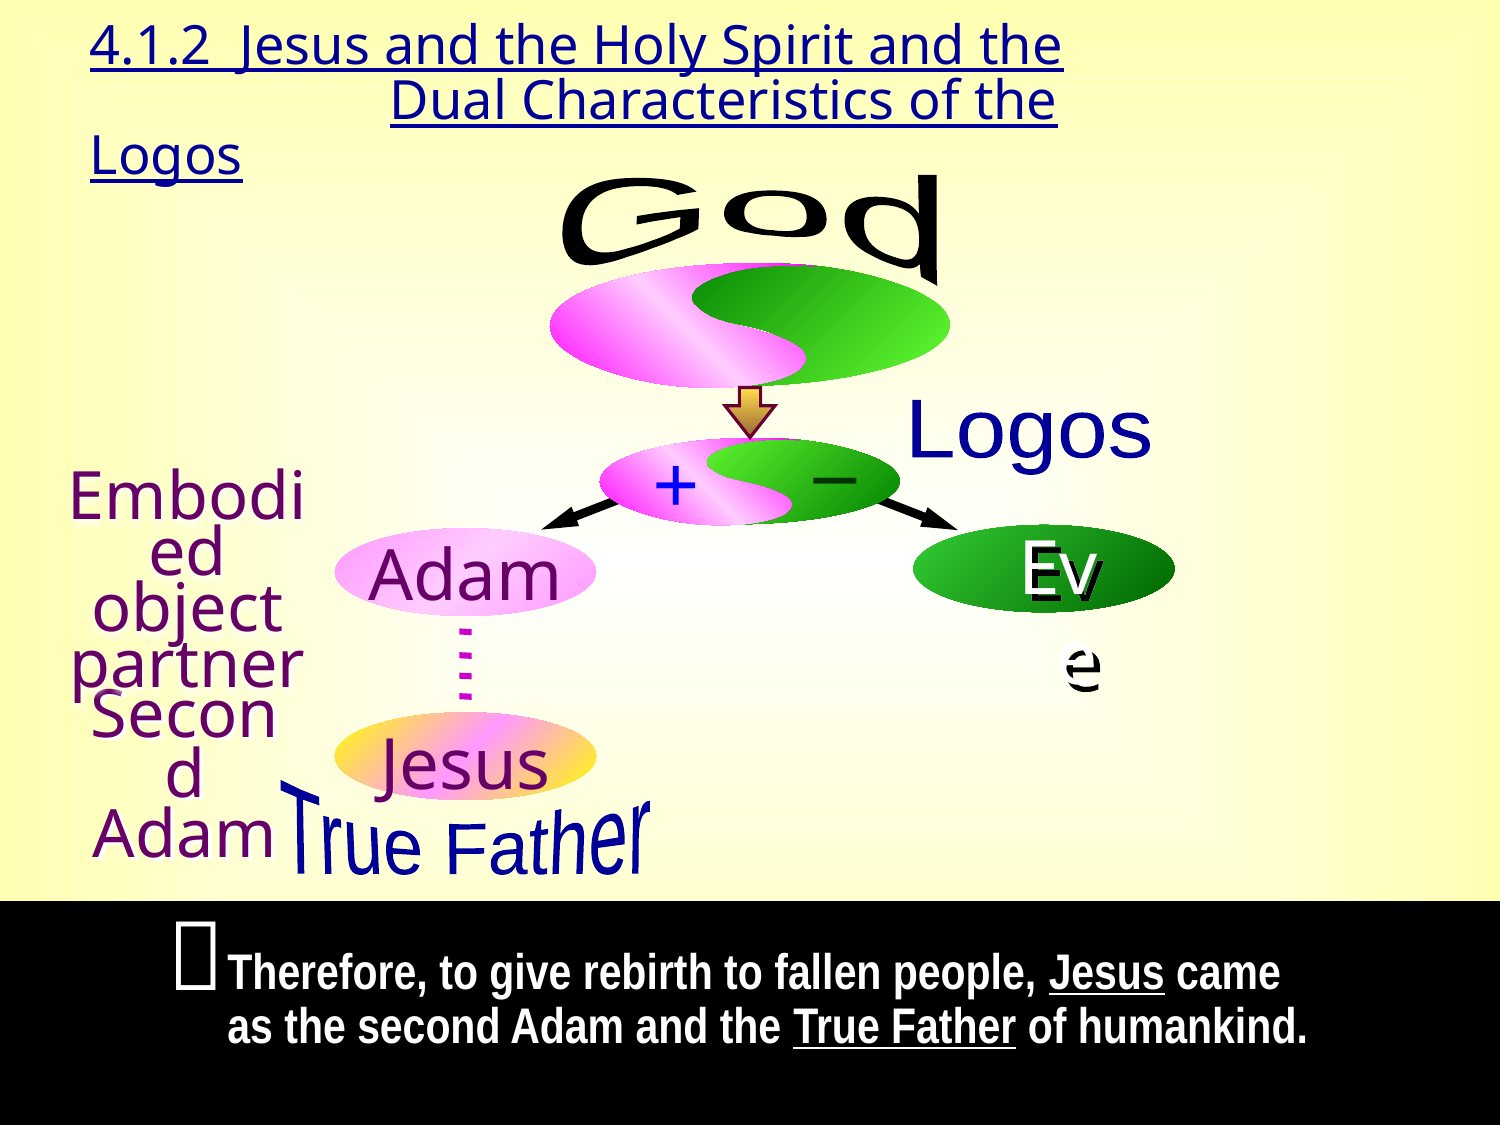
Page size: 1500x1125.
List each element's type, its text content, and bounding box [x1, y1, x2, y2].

text_box Jesus [334, 712, 597, 800]
text_box [0, 901, 1500, 1125]
text_box 4.1.2 Jesus and the Holy Spirit and the Dual Characteristics of the Logos [74, 12, 1138, 193]
text_box Second Adam [62, 716, 308, 877]
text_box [334, 174, 1175, 618]
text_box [152, 937, 1338, 1063]
text_box Embodied object partner [37, 467, 338, 707]
